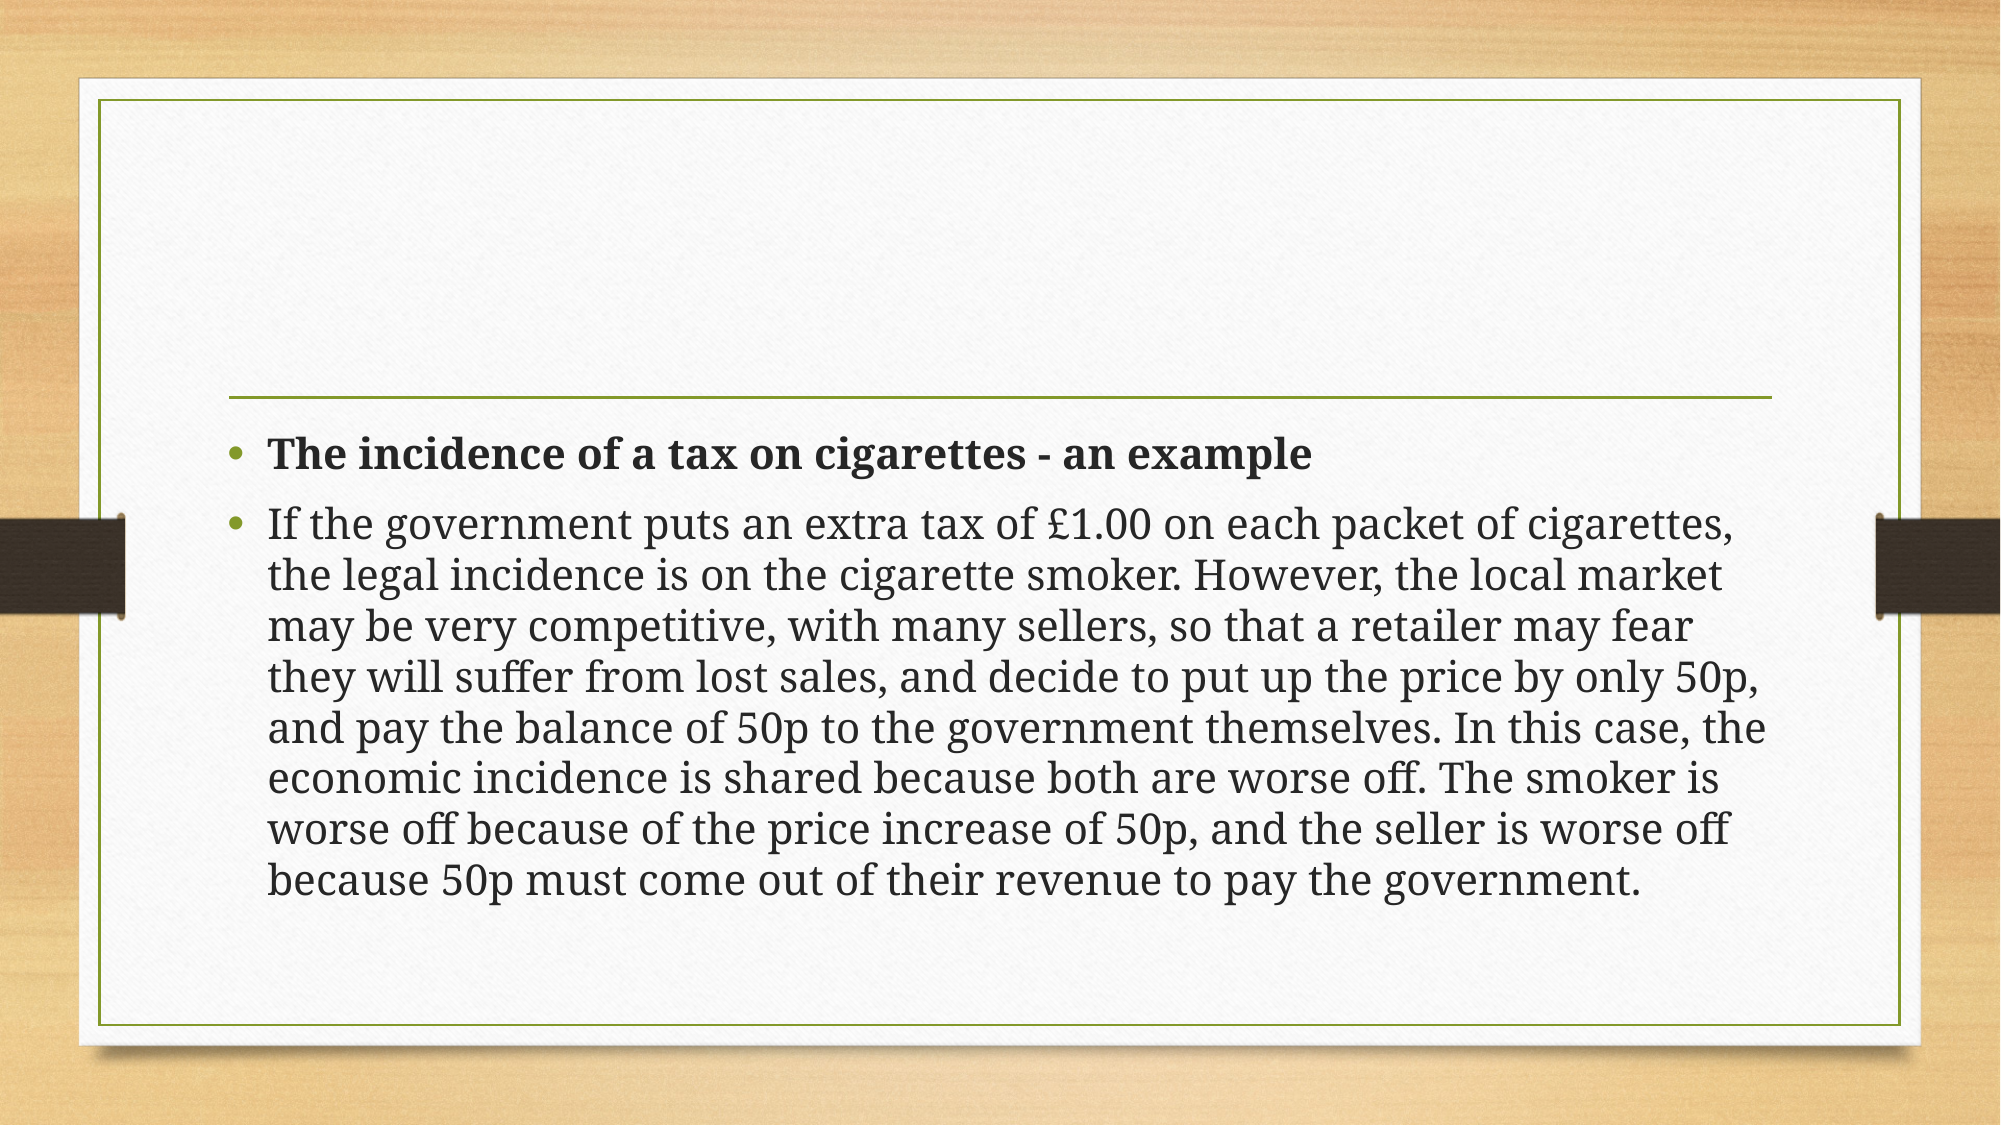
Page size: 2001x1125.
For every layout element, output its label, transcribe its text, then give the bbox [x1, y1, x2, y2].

list The incidence of a tax on cigarettes - an example If the government puts an extra tax of £1.00 on each packet of cigarettes, the legal incidence is on the cigarette smoker. However, the local market may be very competitive, with many sellers, so that a retailer may fear they will suffer from lost sales, and decide to put up the price by only 50p, and pay the balance of 50p to the government themselves. In this case, the economic incidence is shared because both are worse off. The smoker is worse off because of the price increase of 50p, and the seller is worse off because 50p must come out of their revenue to pay the government. [212, 419, 1788, 964]
picture [0, 0, 2001, 1125]
